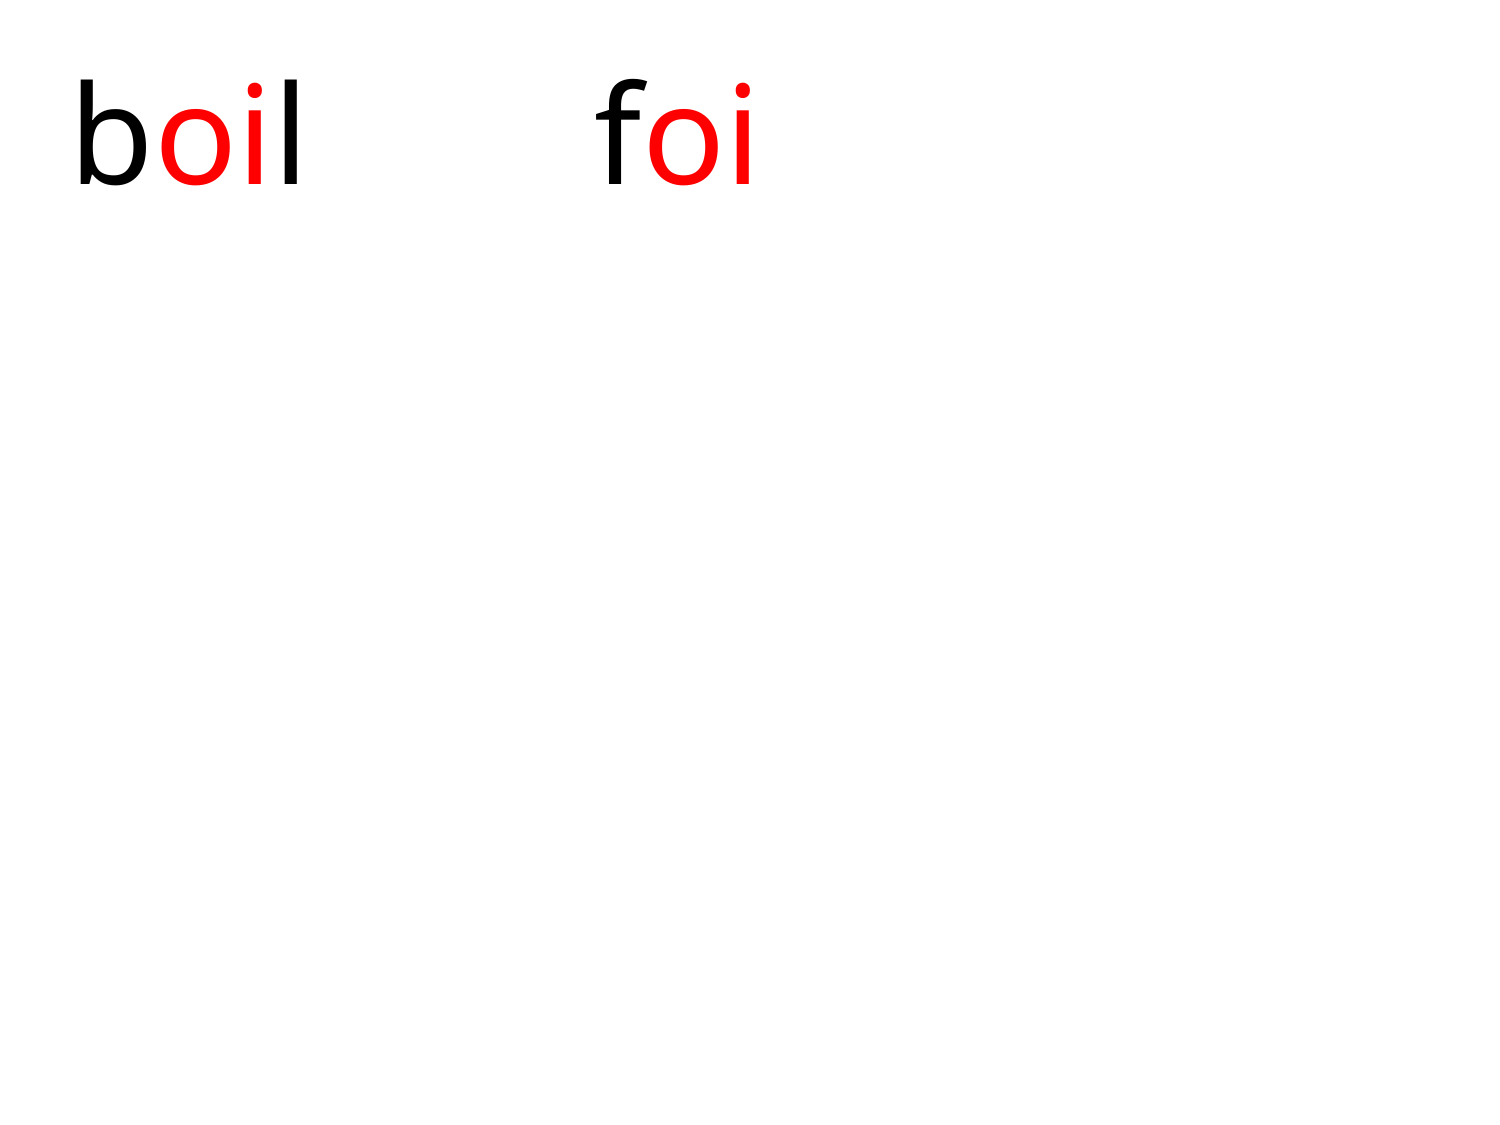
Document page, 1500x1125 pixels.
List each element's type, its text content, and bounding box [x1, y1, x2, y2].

text_box boil foi [19, 39, 1480, 219]
